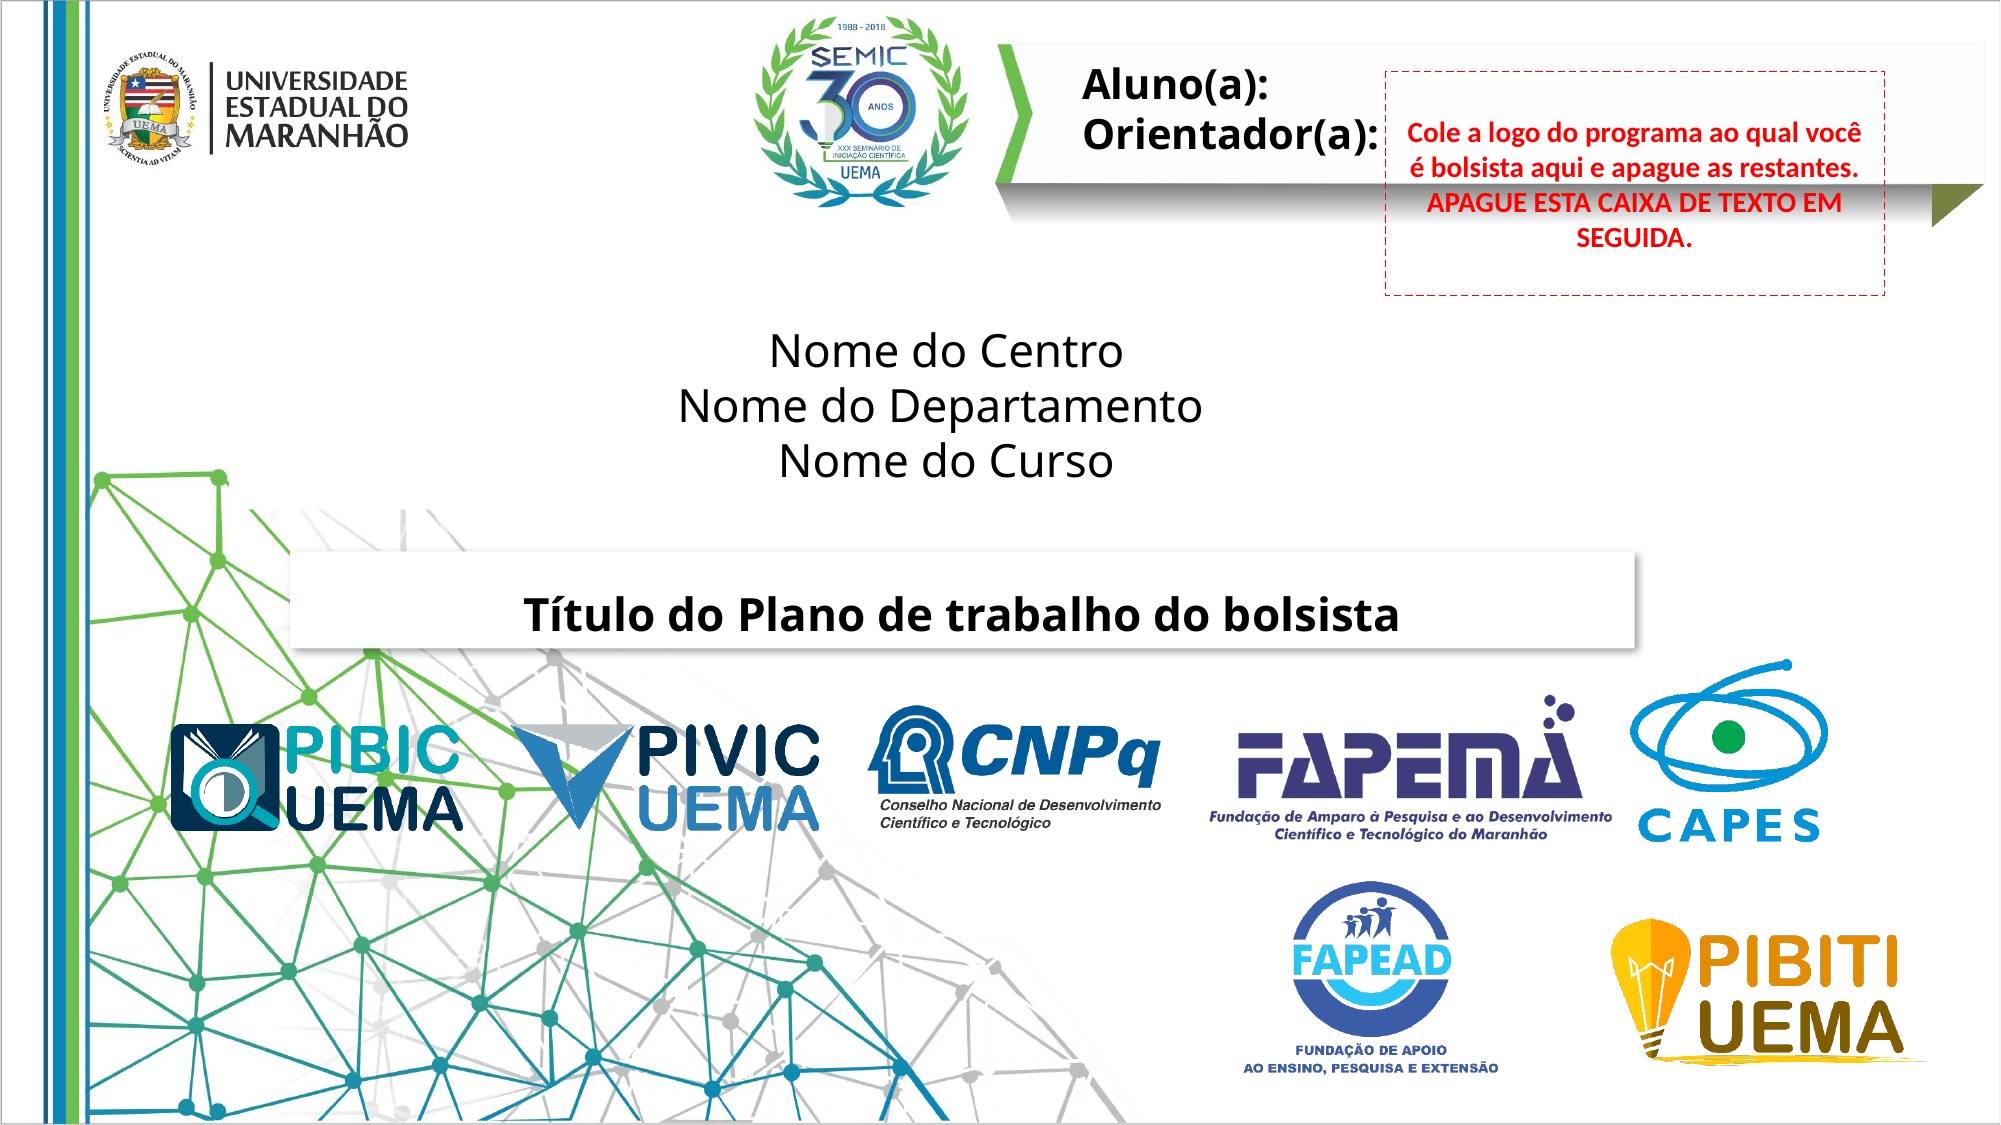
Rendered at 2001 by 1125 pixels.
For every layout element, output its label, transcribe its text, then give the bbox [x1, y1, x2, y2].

picture [0, 0, 2001, 1125]
text_box Aluno(a): Orientador(a): [1067, 50, 2000, 166]
text_box Cole a logo do programa ao qual você é bolsista aqui e apague as restantes. APAGUE ESTA CAIXA DE TEXTO EM SEGUIDA. [1385, 71, 1885, 296]
text_box Nome do Centro Nome do Departamento Nome do Curso [229, 314, 1664, 510]
text_box Título do Plano de trabalho do bolsista [290, 551, 1635, 649]
